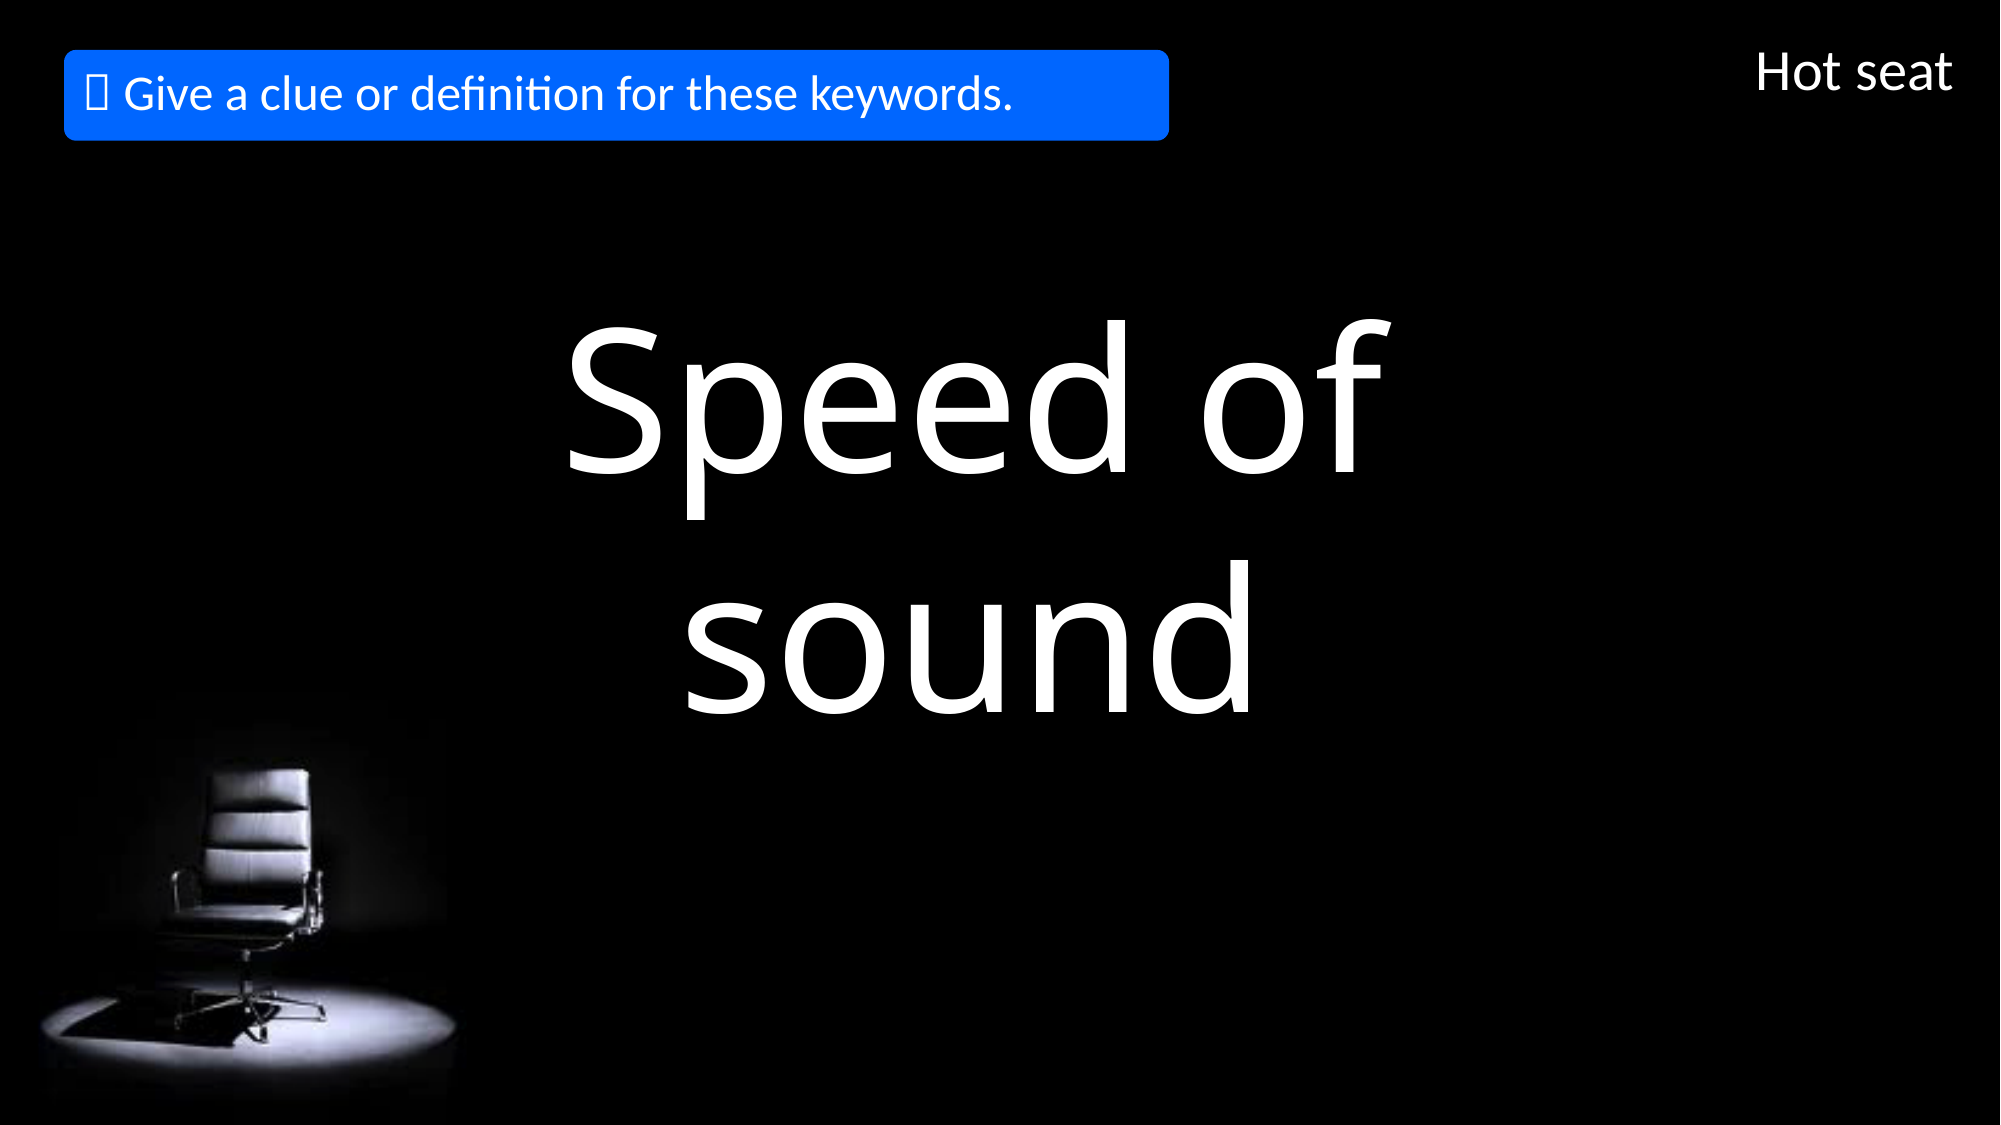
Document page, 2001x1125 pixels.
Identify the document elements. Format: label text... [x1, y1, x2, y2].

text_box  Give a clue or definition for these keywords. [64, 49, 1170, 141]
text_box Hot seat [1656, 24, 1969, 110]
picture [0, 692, 499, 1125]
text_box Speed of sound [354, 265, 1591, 760]
